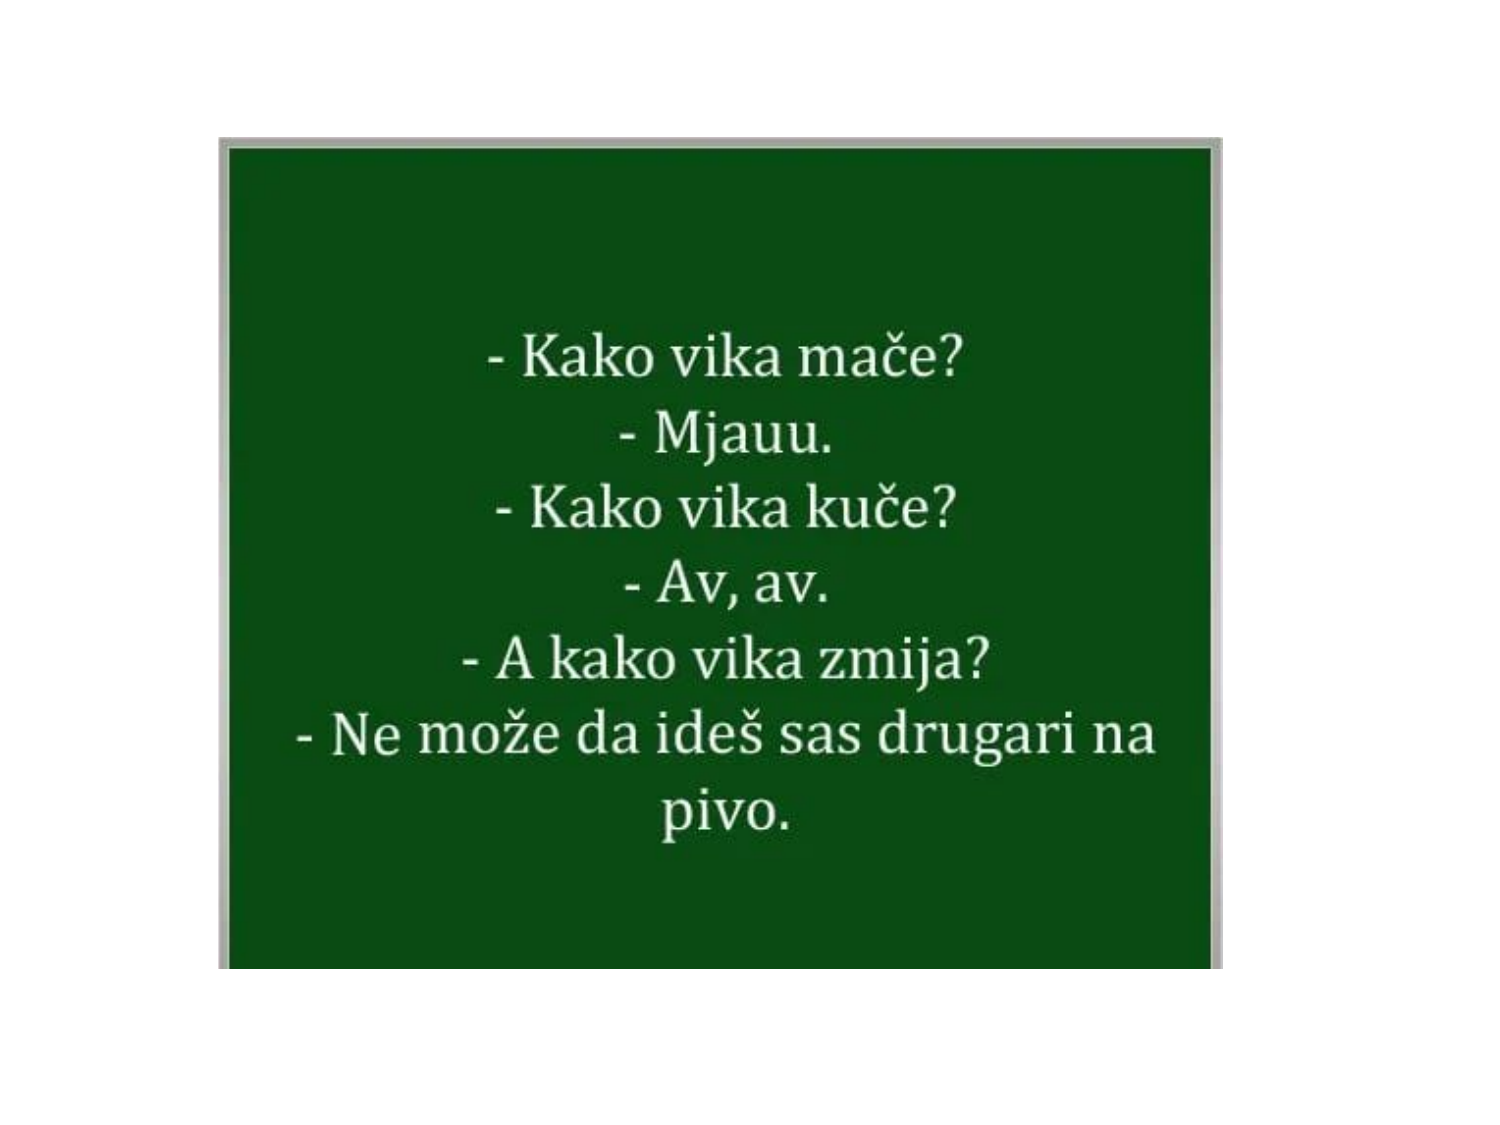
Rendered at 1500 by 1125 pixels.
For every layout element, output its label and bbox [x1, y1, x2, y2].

list [218, 136, 1224, 969]
